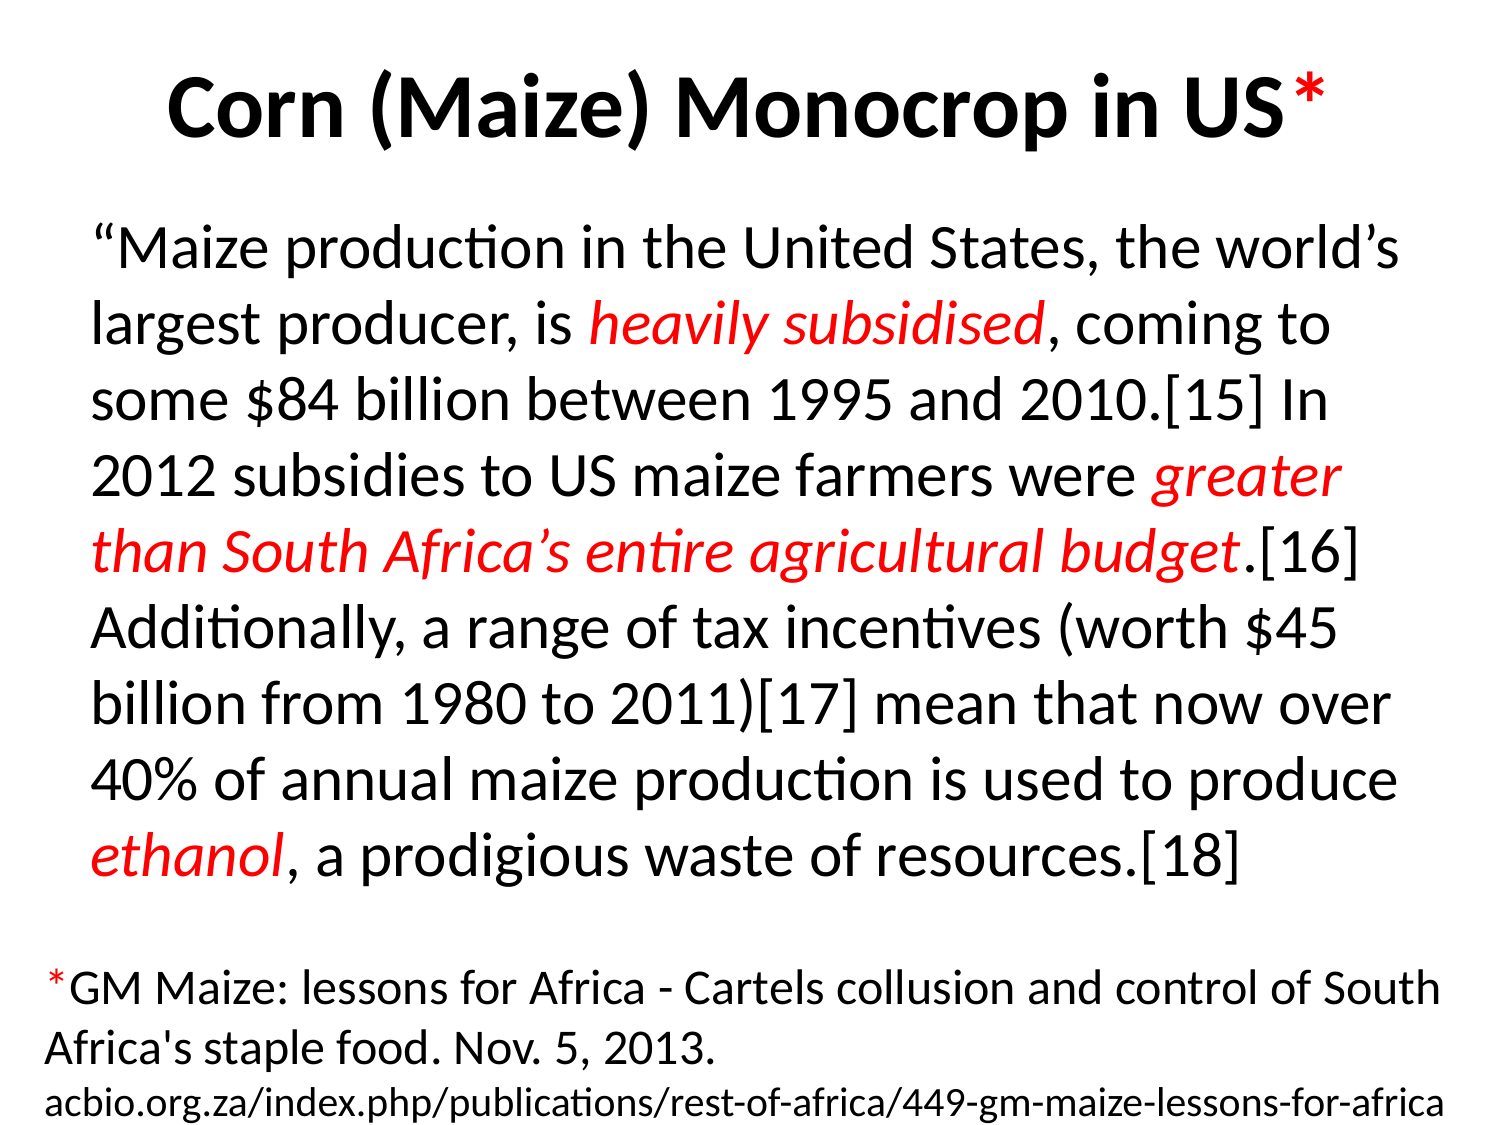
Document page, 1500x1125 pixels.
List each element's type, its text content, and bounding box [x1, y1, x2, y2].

text_box *GM Maize: lessons for Africa - Cartels collusion and control of South Africa's staple food. Nov. 5, 2013. acbio.org.za/index.php/publications/rest-of-africa/449-gm-maize-lessons-for-africa [29, 946, 1500, 1125]
title Corn (Maize) Monocrop in US* [75, 6, 1425, 195]
list “Maize production in the United States, the world’s largest producer, is heavily subsidised, coming to some $84 billion between 1995 and 2010.[15] In 2012 subsidies to US maize farmers were greater than South Africa’s entire agricultural budget.[16] Additionally, a range of tax incentives (worth $45 billion from 1980 to 2011)[17] mean that now over 40% of annual maize production is used to produce ethanol, a prodigious waste of resources.[18] [75, 197, 1425, 941]
